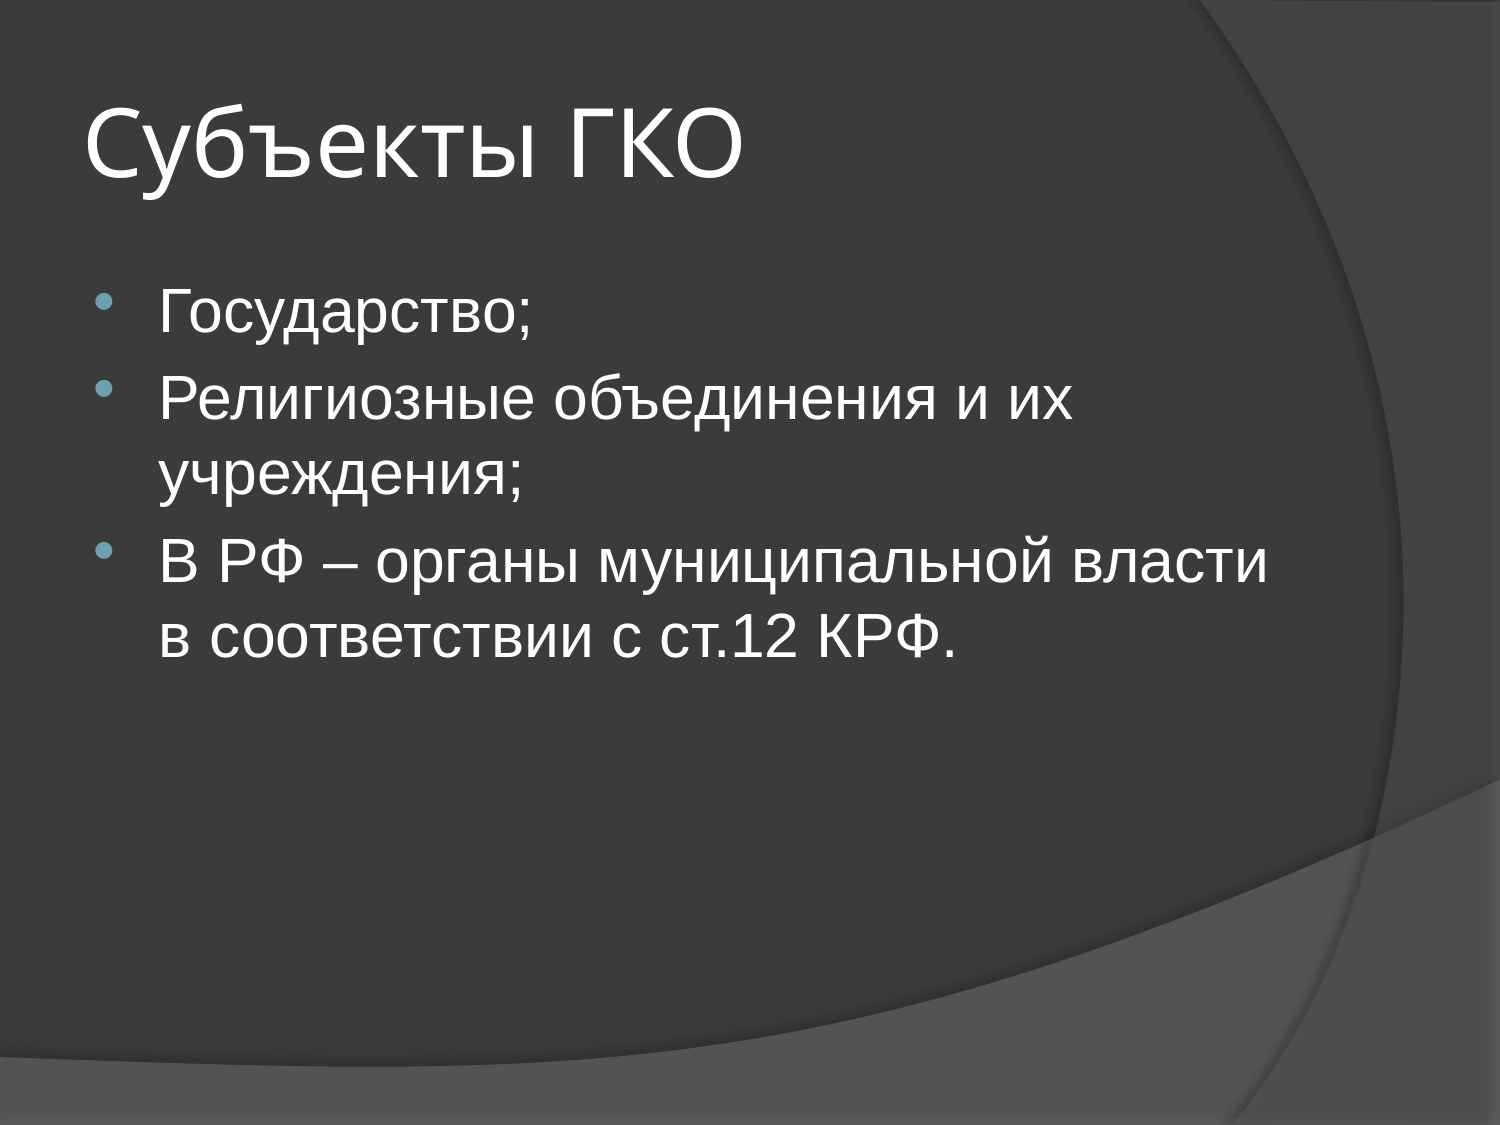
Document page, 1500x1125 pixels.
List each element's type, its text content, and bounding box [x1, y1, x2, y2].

title Субъекты ГКО [75, 45, 1300, 233]
list Государство; Религиозные объединения и их учреждения; В РФ – органы муниципальной власти в соответствии с ст.12 КРФ. [75, 262, 1300, 1005]
